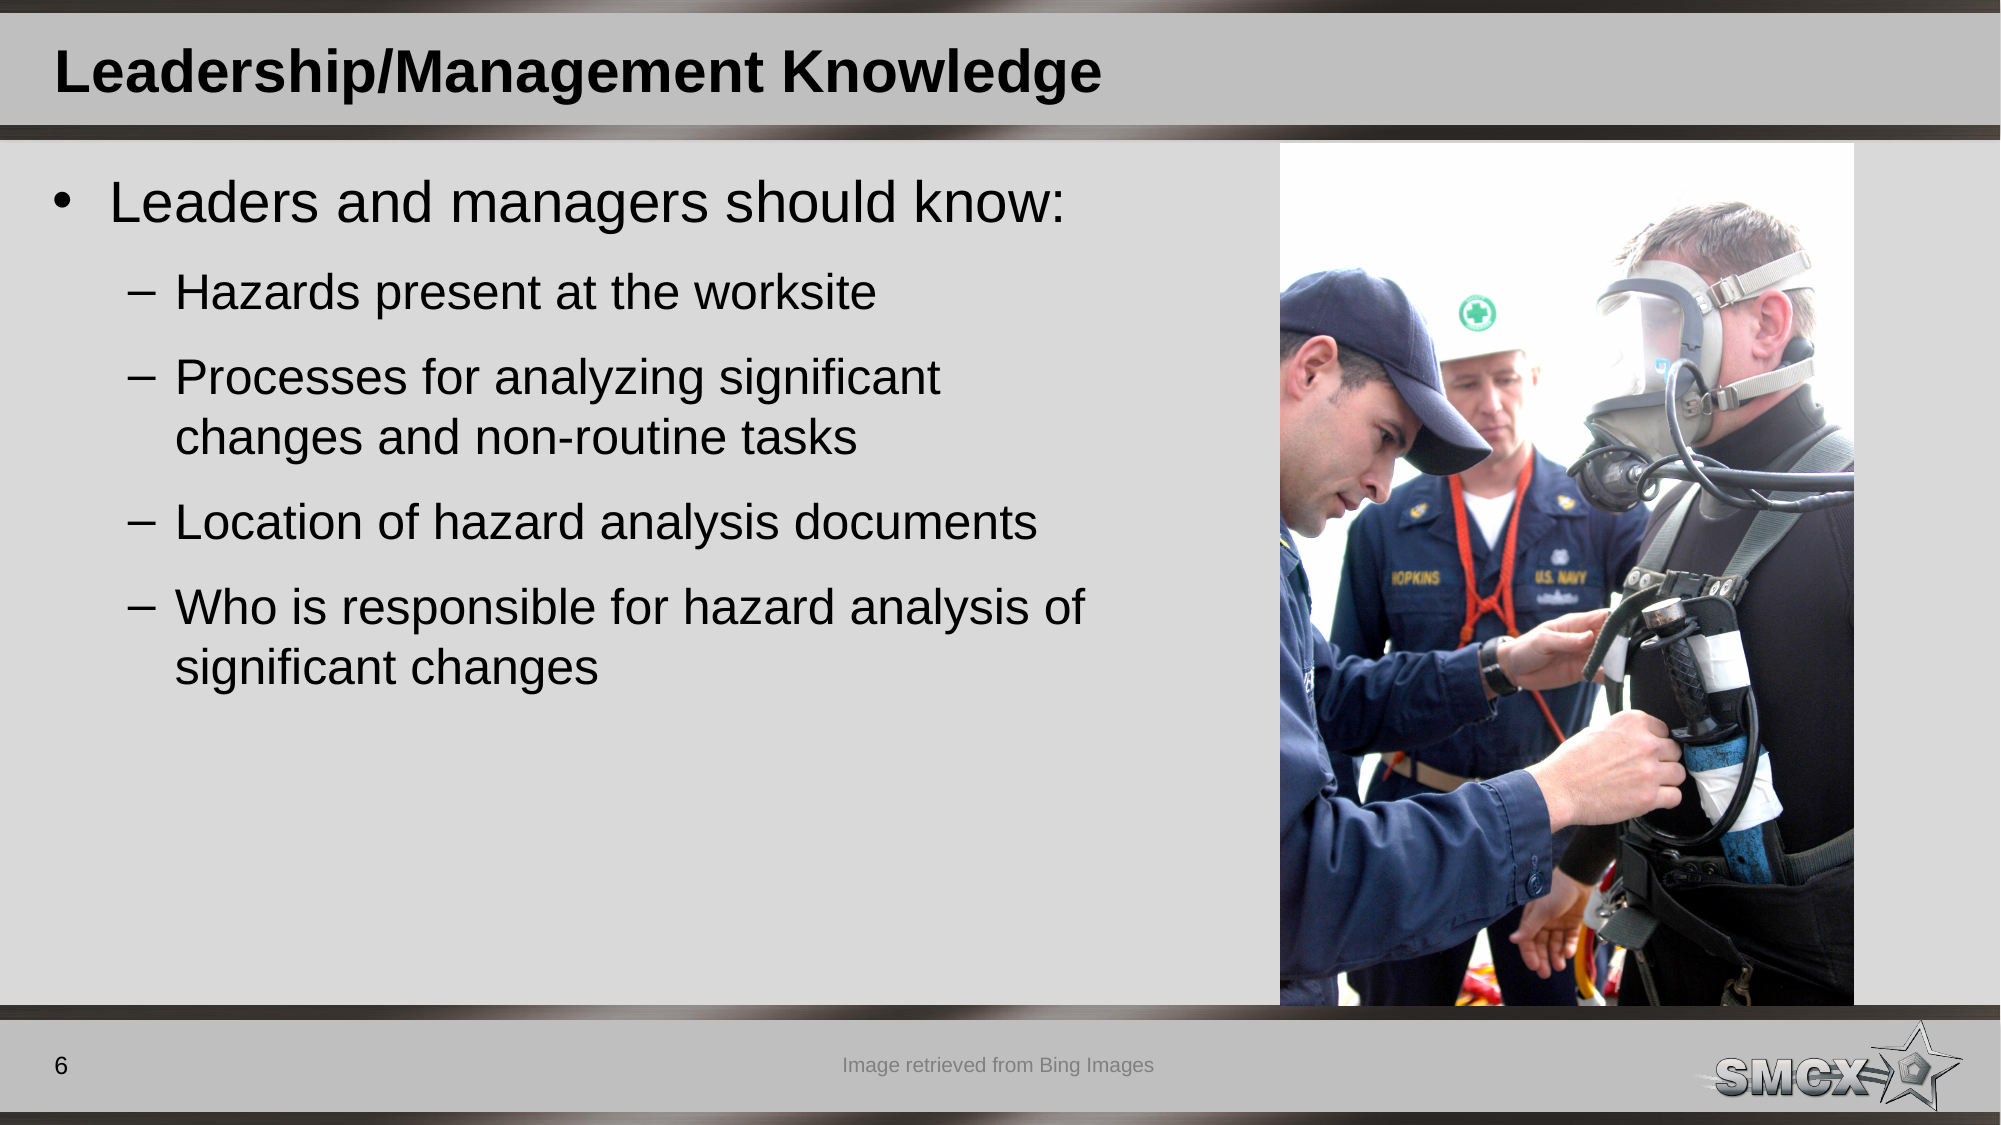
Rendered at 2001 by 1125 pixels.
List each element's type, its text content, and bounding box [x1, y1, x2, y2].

picture [0, 125, 2001, 140]
title Leadership/Management Knowledge [39, 21, 1980, 115]
picture [0, 0, 2001, 13]
text_box Image retrieved from Bing Images [608, 1044, 1389, 1085]
list Leaders and managers should know: Hazards present at the worksite Processes for analyzing significant changes and non-routine tasks Location of hazard analysis documents Who is responsible for hazard analysis of significant changes [37, 156, 1151, 982]
slide_number 6 [39, 1035, 190, 1095]
picture [0, 143, 2001, 1125]
